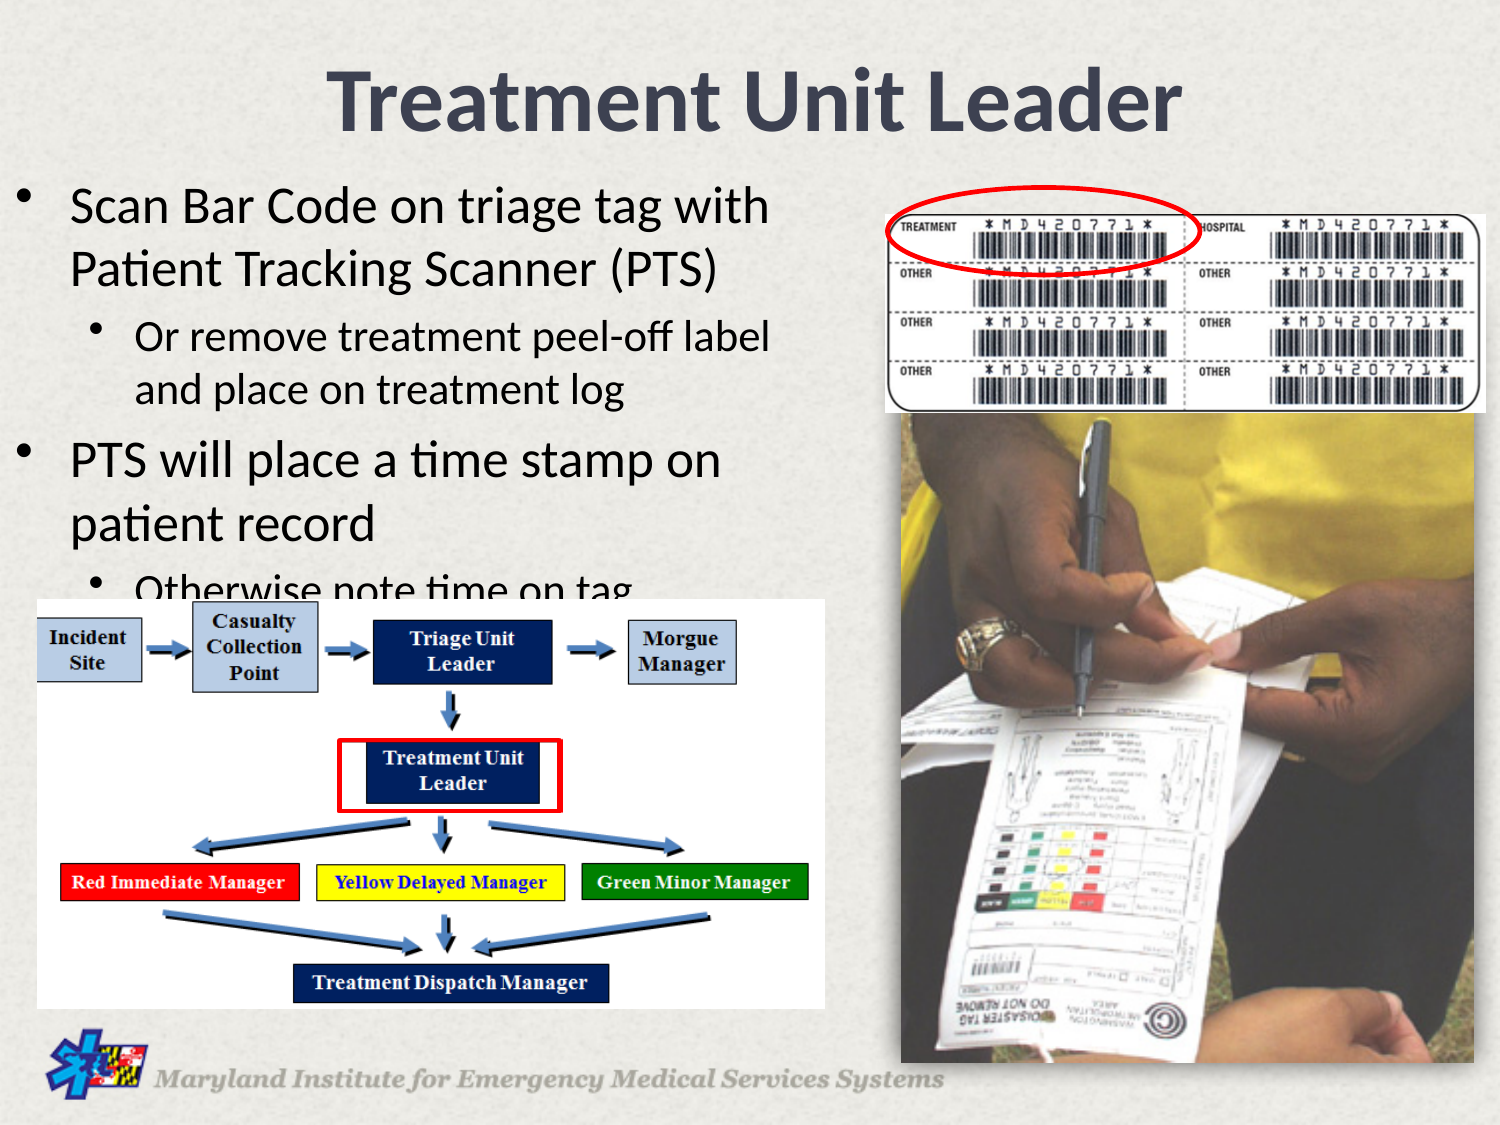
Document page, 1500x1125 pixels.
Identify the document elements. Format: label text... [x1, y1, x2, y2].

picture [0, 189, 1500, 1125]
title Treatment Unit Leader [0, 1, 1500, 189]
text_box [897, 189, 1190, 213]
list Scan Bar Code on triage tag with Patient Tracking Scanner (PTS) Or remove treatment peel-off label and place on treatment log PTS will place a time stamp on patient record Otherwise note time on tag [0, 189, 861, 625]
